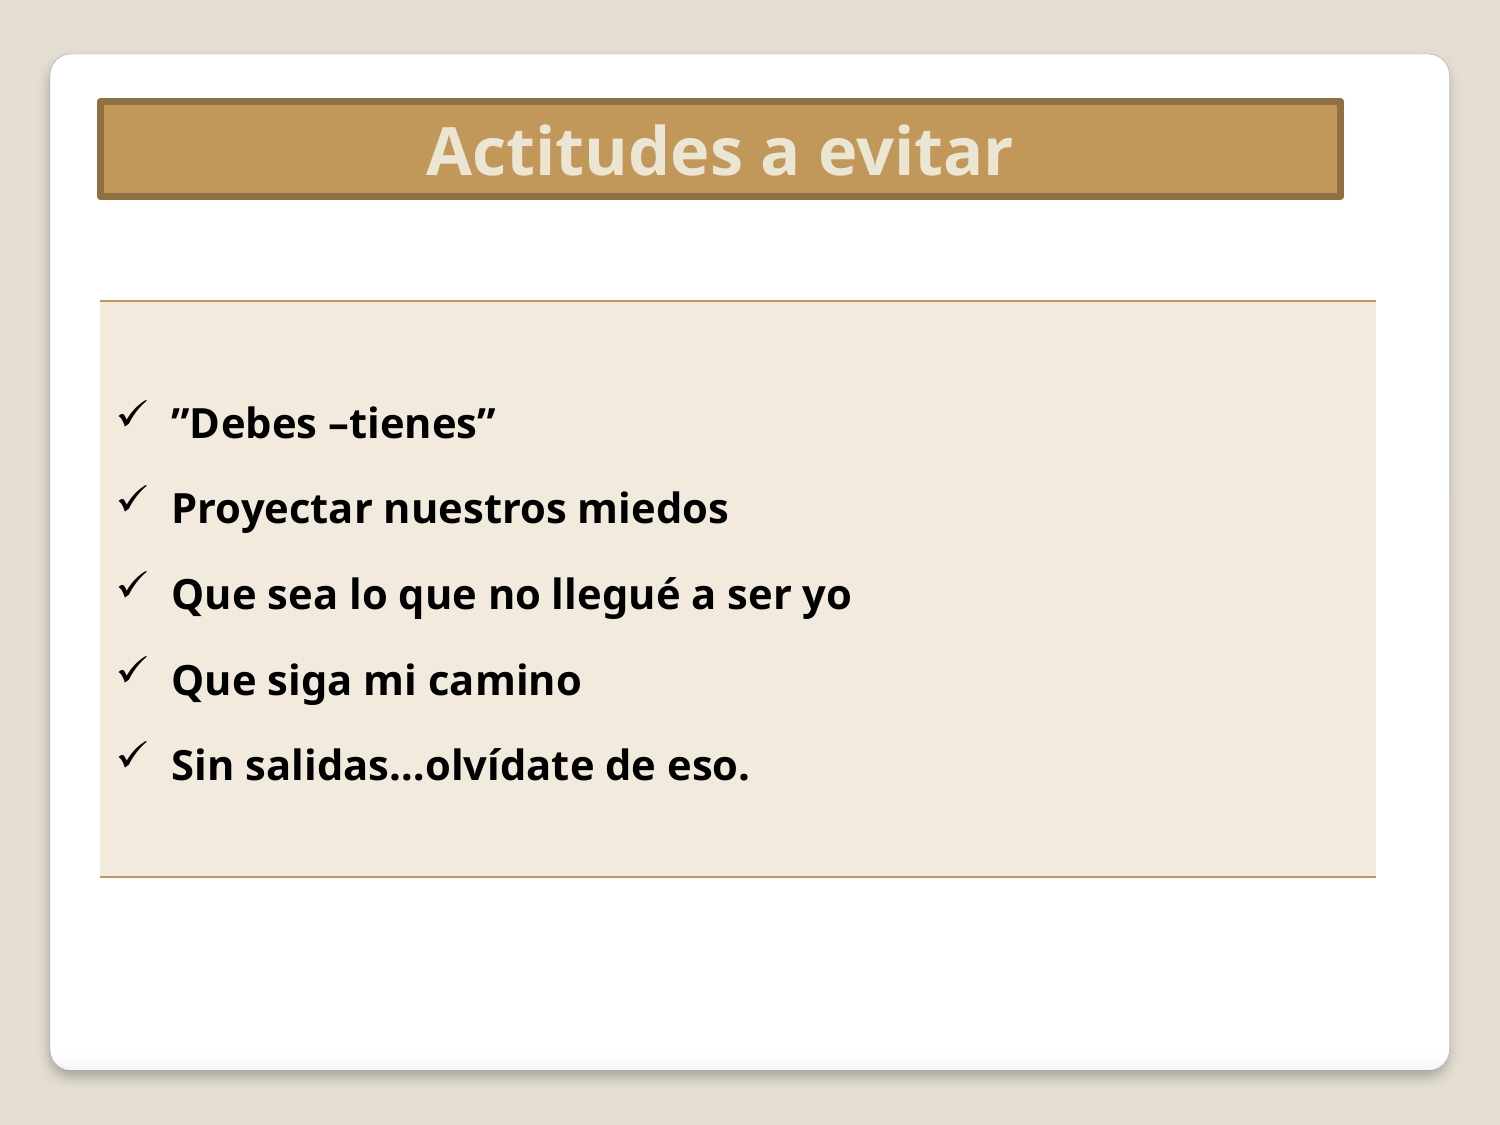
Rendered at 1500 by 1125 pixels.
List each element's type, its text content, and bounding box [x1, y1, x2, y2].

text_box Actitudes a evitar [97, 98, 1344, 200]
table_header ”Debes –tienes” Proyectar nuestros miedos Que sea lo que no llegué a ser yo Que siga mi camino Sin salidas…olvídate de eso. [100, 302, 1376, 876]
